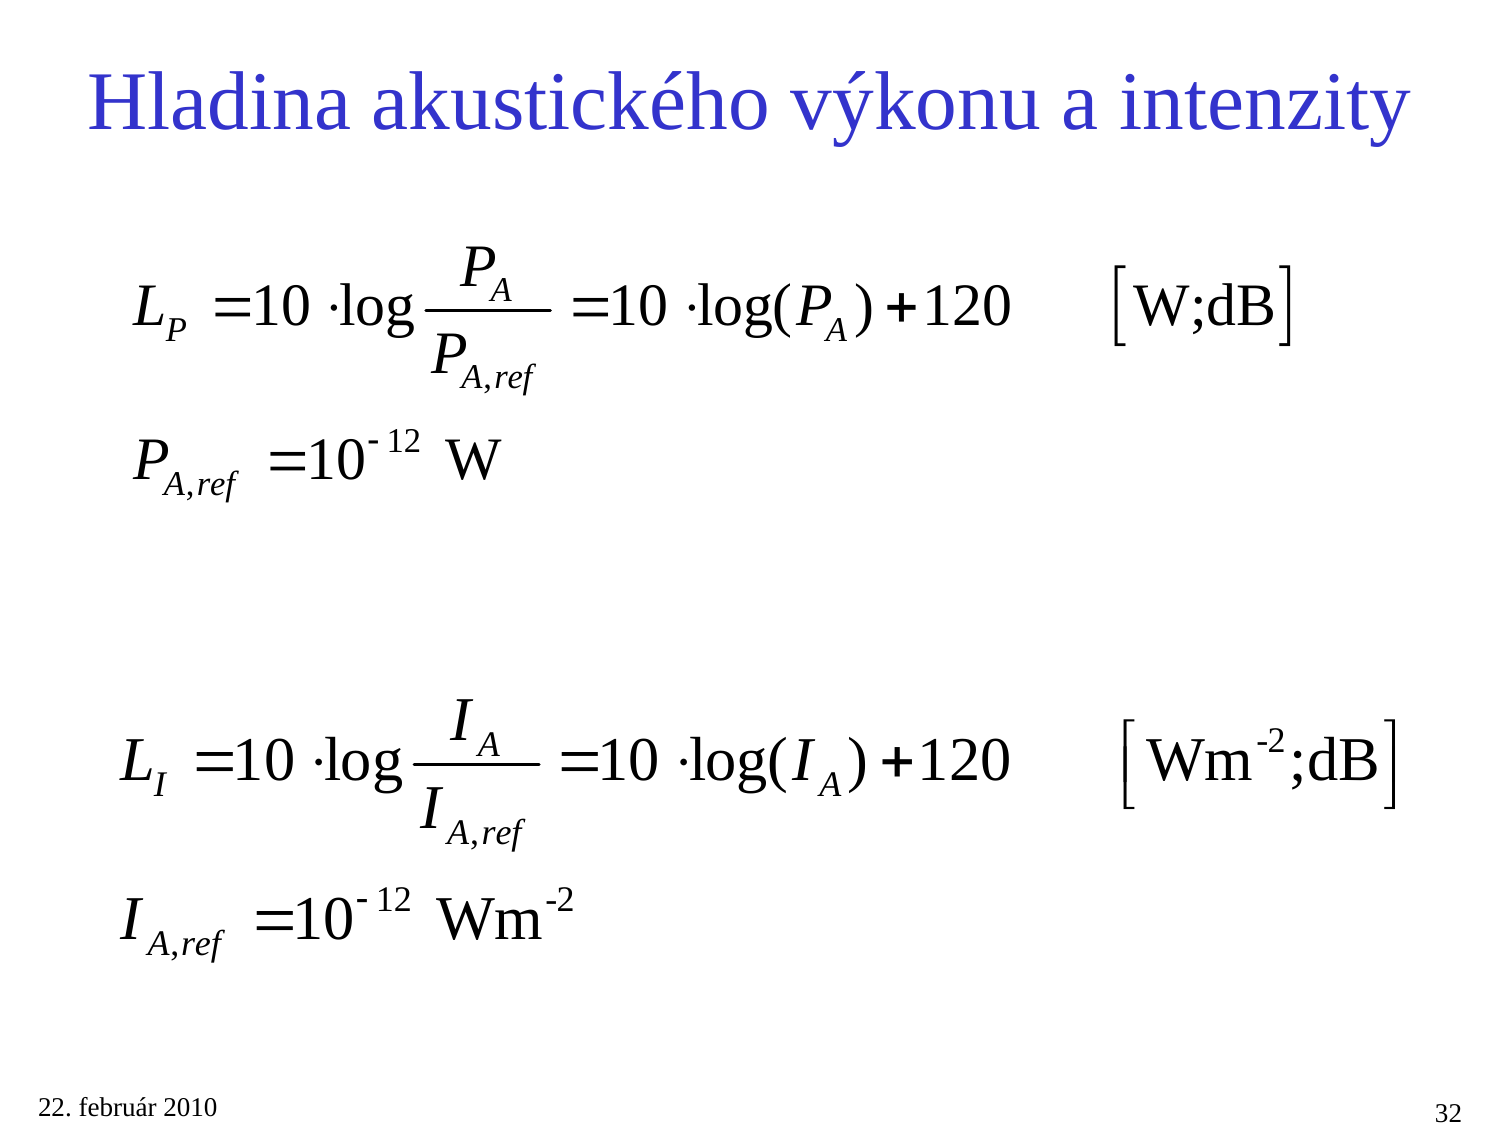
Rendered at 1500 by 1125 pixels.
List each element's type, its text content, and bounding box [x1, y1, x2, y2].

title Hladina akustického výkonu a intenzity [23, 30, 1477, 162]
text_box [108, 681, 1421, 974]
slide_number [23, 1082, 337, 1125]
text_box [120, 226, 1307, 595]
slide_number 32 [1163, 1088, 1477, 1125]
